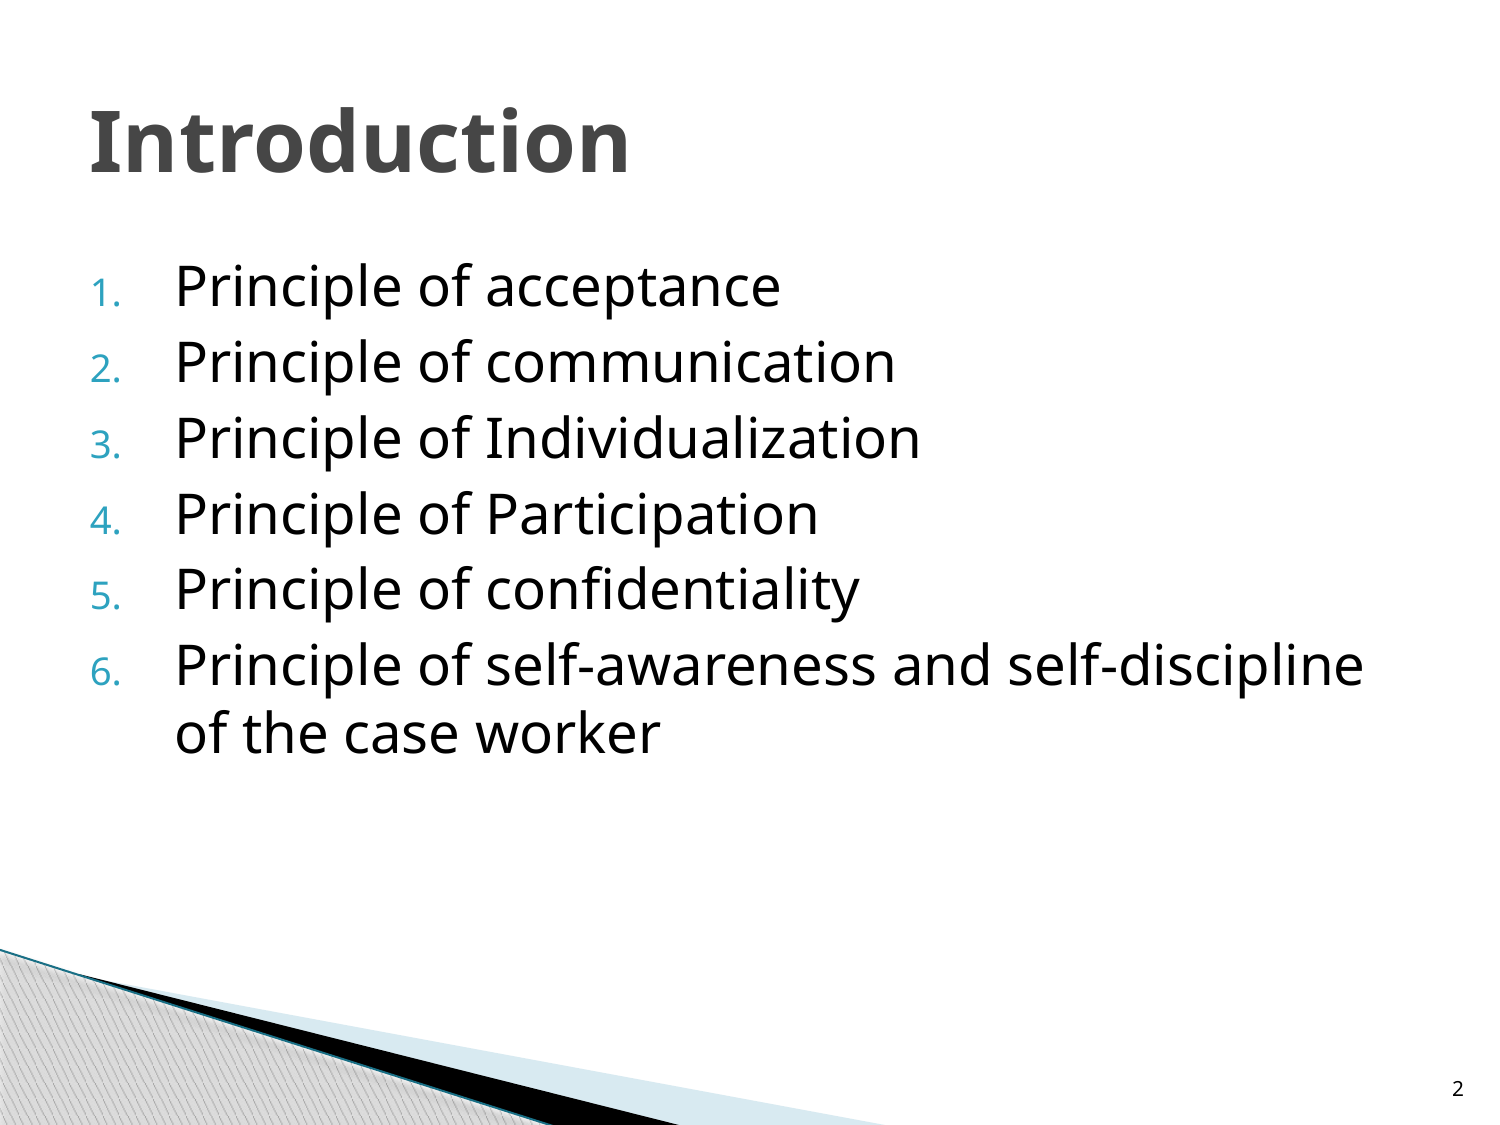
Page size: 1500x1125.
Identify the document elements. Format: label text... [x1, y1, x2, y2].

title Introduction [75, 45, 1425, 233]
slide_number 2 [1418, 1051, 1479, 1112]
list Principle of acceptance Principle of communication Principle of Individualization Principle of Participation Principle of confidentiality Principle of self-awareness and self-discipline of the case worker [75, 243, 1425, 986]
